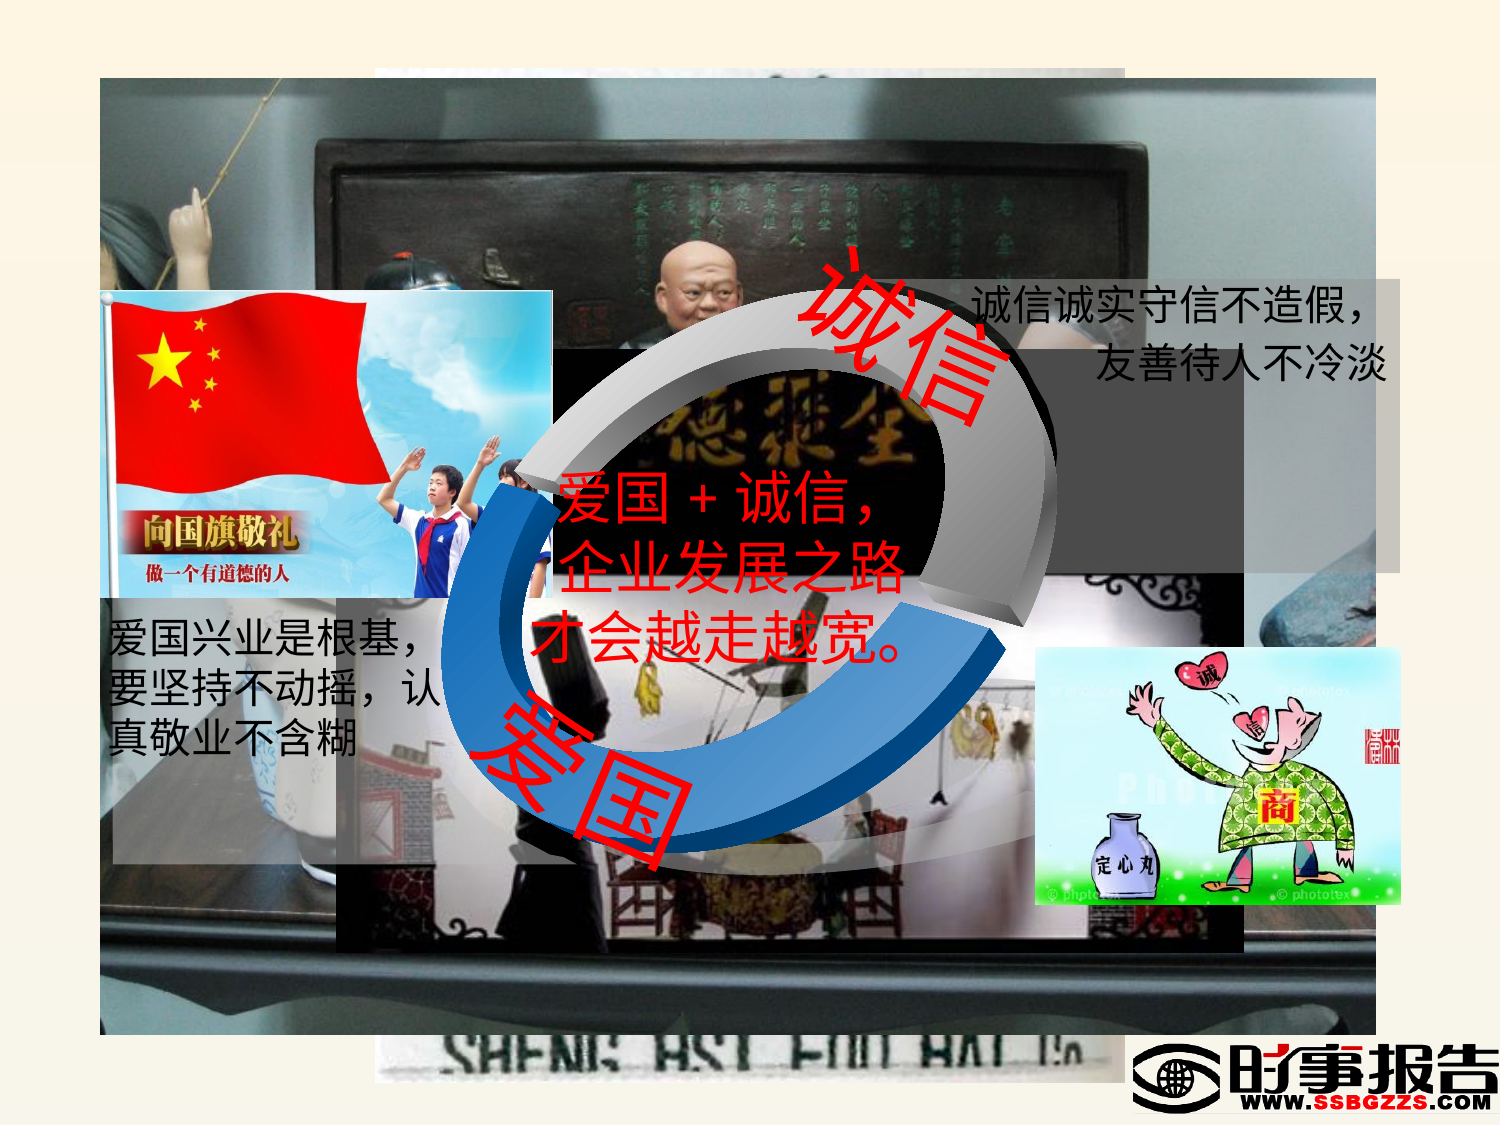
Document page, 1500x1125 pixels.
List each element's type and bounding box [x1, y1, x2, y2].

picture [100, 67, 1500, 1114]
text_box [1226, 278, 1400, 290]
text_box [790, 291, 1401, 906]
text_box [107, 606, 366, 865]
text_box [0, 0, 1500, 1125]
text_box [371, 272, 1223, 894]
